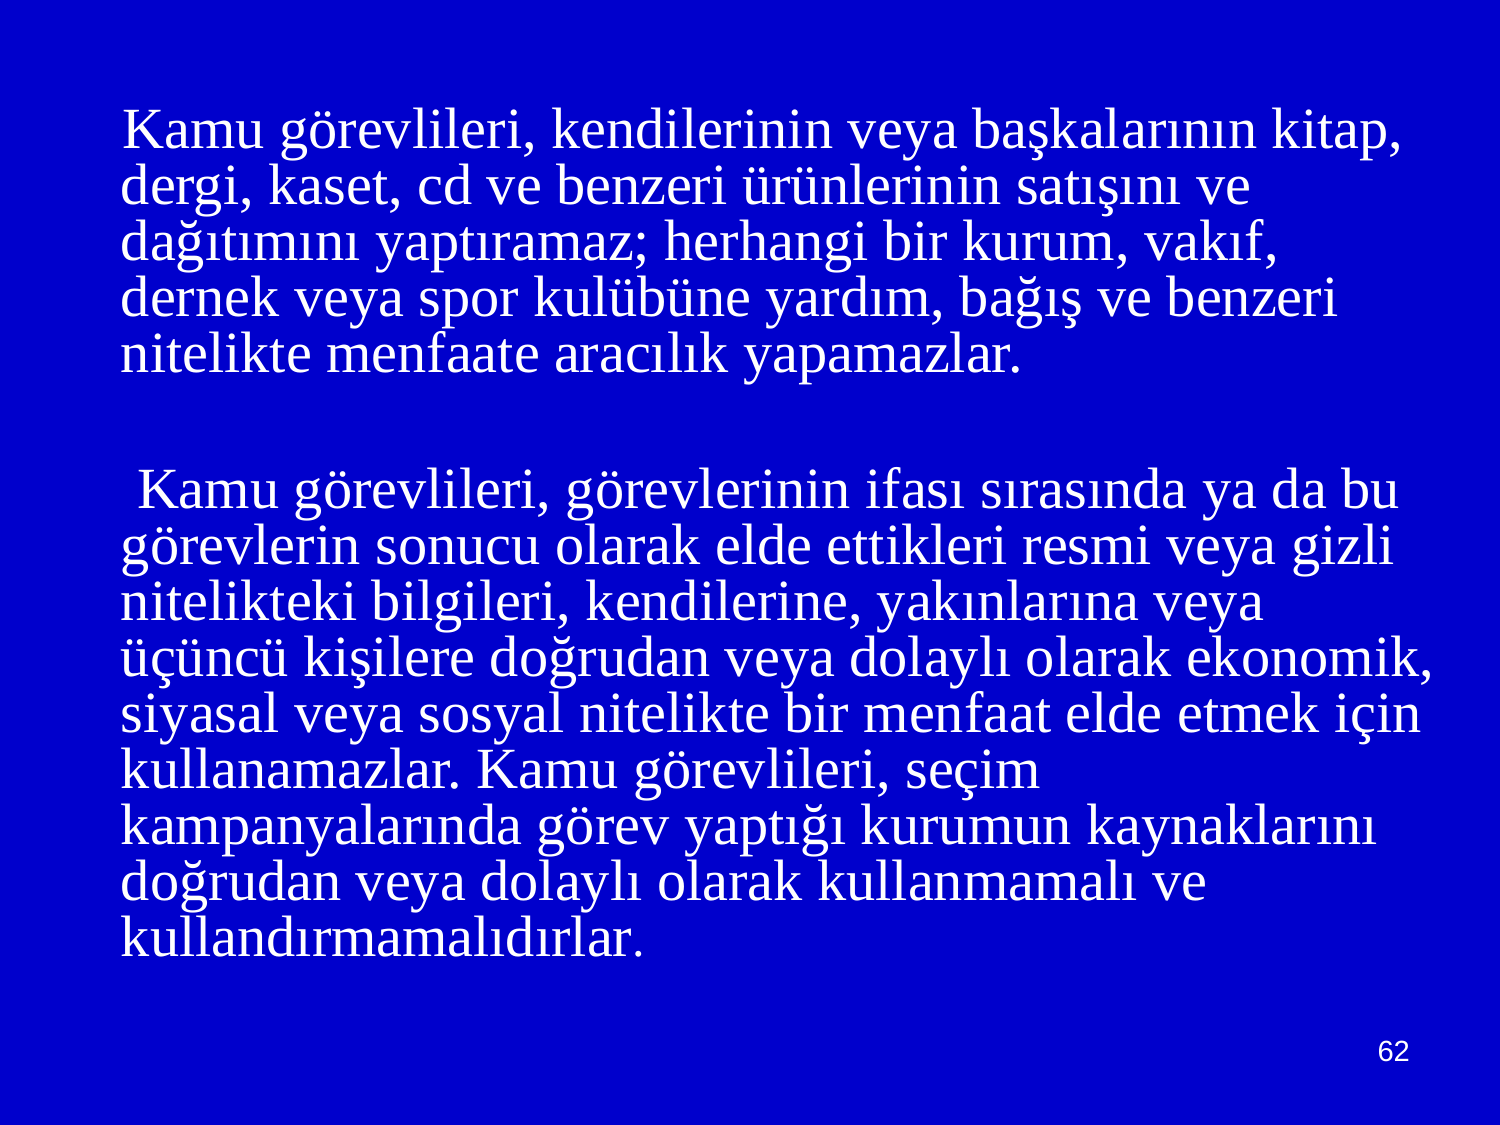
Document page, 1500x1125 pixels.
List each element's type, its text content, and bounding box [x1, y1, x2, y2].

list Kamu görevlileri, kendilerinin veya başkalarının kitap, dergi, kaset, cd ve benzeri ürünlerinin satışını ve dağıtımını yaptıramaz; herhangi bir kurum, vakıf, dernek veya spor kulübüne yardım, bağış ve benzeri nitelikte menfaate aracılık yapamazlar. Kamu görevlileri, görevlerinin ifası sırasında ya da bu görevlerin sonucu olarak elde ettikleri resmi veya gizli nitelikteki bilgileri, kendilerine, yakınlarına veya üçüncü kişilere doğrudan veya dolaylı olarak ekonomik, siyasal veya sosyal nitelikte bir menfaat elde etmek için kullanamazlar. Kamu görevlileri, seçim kampanyalarında görev yaptığı kurumun kaynaklarını doğrudan veya dolaylı olarak kullanmamalı ve kullandırmamalıdırlar. [49, 24, 1451, 1038]
slide_number 62 [1074, 1038, 1426, 1103]
